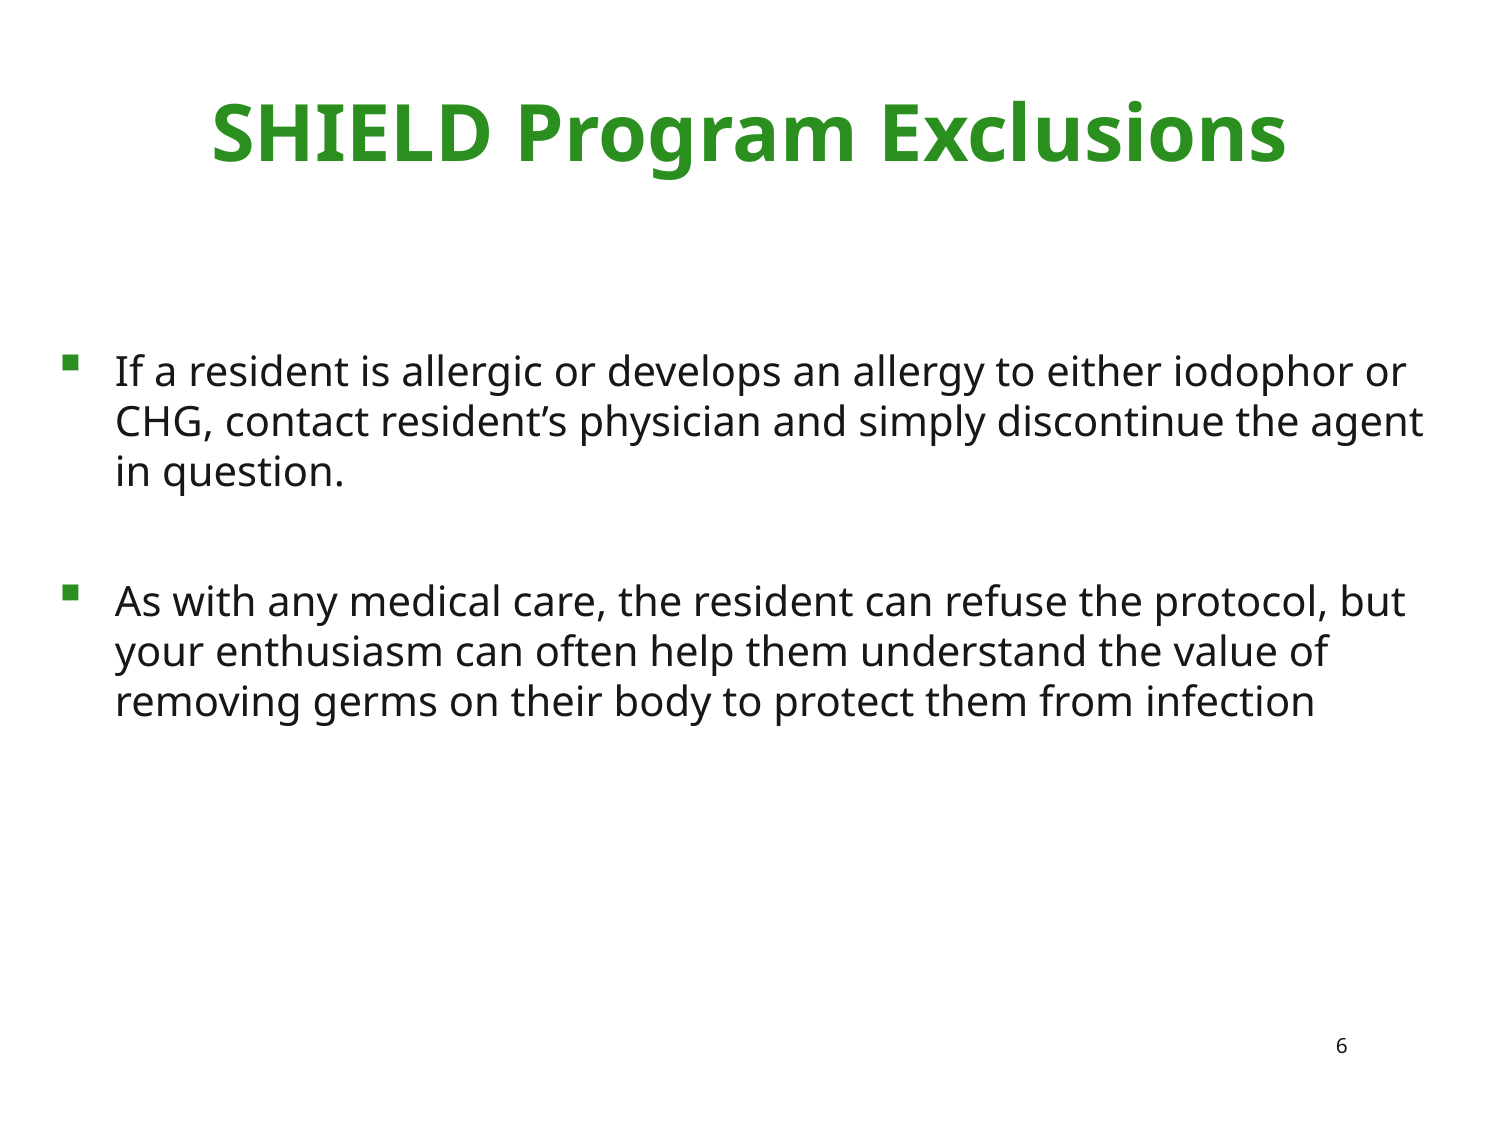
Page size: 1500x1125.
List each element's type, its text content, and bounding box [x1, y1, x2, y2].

list If a resident is allergic or develops an allergy to either iodophor or CHG, contact resident’s physician and simply discontinue the agent in question. As with any medical care, the resident can refuse the protocol, but your enthusiasm can often help them understand the value of removing germs on their body to protect them from infection [24, 337, 1476, 938]
text_box SHIELD Program Exclusions [24, 75, 1475, 198]
slide_number 6 [1049, 1024, 1363, 1101]
